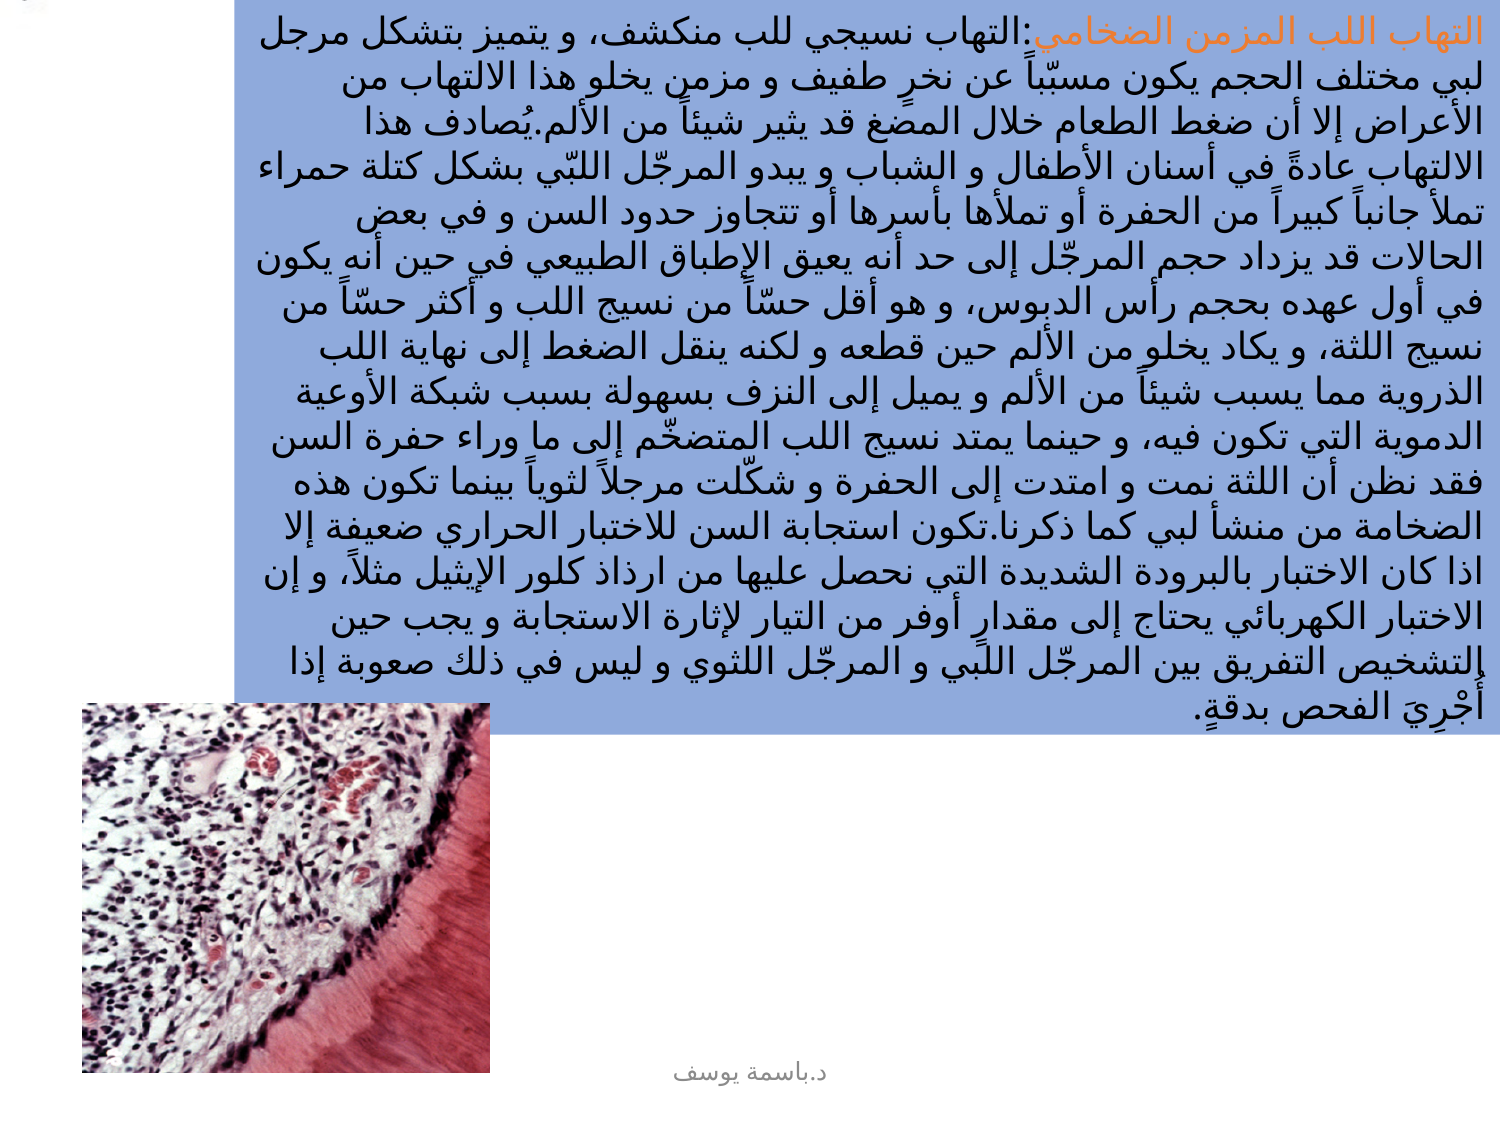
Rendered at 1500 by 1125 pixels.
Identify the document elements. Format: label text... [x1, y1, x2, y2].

text_box التهاب اللب المزمن الضخامي:التهاب نسيجي للب منكشف، و يتميز بتشكل مرجل لبي مختلف الحجم يكون مسبّباً عن نخرٍ طفيف و مزمن يخلو هذا الالتهاب من الأعراض إلا أن ضغط الطعام خلال المضغ قد يثير شيئاً من الألم.يُصادف هذا الالتهاب عادةً في أسنان الأطفال و الشباب و يبدو المرجّل اللبّي بشكل كتلة حمراء تملأ جانباً كبيراً من الحفرة أو تملأها بأسرها أو تتجاوز حدود السن و في بعض الحالات قد يزداد حجم المرجّل إلى حد أنه يعيق الإطباق الطبيعي في حين أنه يكون في أول عهده بحجم رأس الدبوس، و هو أقل حسّاً من نسيج اللب و أكثر حسّاً من نسيج اللثة، و يكاد يخلو من الألم حين قطعه و لكنه ينقل الضغط إلى نهاية اللب الذروية مما يسبب شيئاً من الألم و يميل إلى النزف بسهولة بسبب شبكة الأوعية الدموية التي تكون فيه، و حينما يمتد نسيج اللب المتضخّم إلى ما وراء حفرة السن فقد نظن أن اللثة نمت و امتدت إلى الحفرة و شكّلت مرجلاً لثوياً بينما تكون هذه الضخامة من منشأ لبي كما ذكرنا.تكون استجابة السن للاختبار الحراري ضعيفة إلا اذا كان الاختبار بالبرودة الشديدة التي نحصل عليها من ارذاذ كلور الإيثيل مثلاً، و إن الاختبار الكهربائي يحتاج إلى مقدارٍ أوفر من التيار لإثارة الاستجابة و يجب حين التشخيص التفريق بين المرجّل اللبي و المرجّل اللثوي و ليس في ذلك صعوبة إذا أُجْرِيَ الفحص بدقةٍ. [234, 0, 1500, 735]
picture [0, 0, 1500, 1125]
footer د.باسمة يوسف [496, 1042, 1004, 1103]
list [81, 703, 490, 1073]
